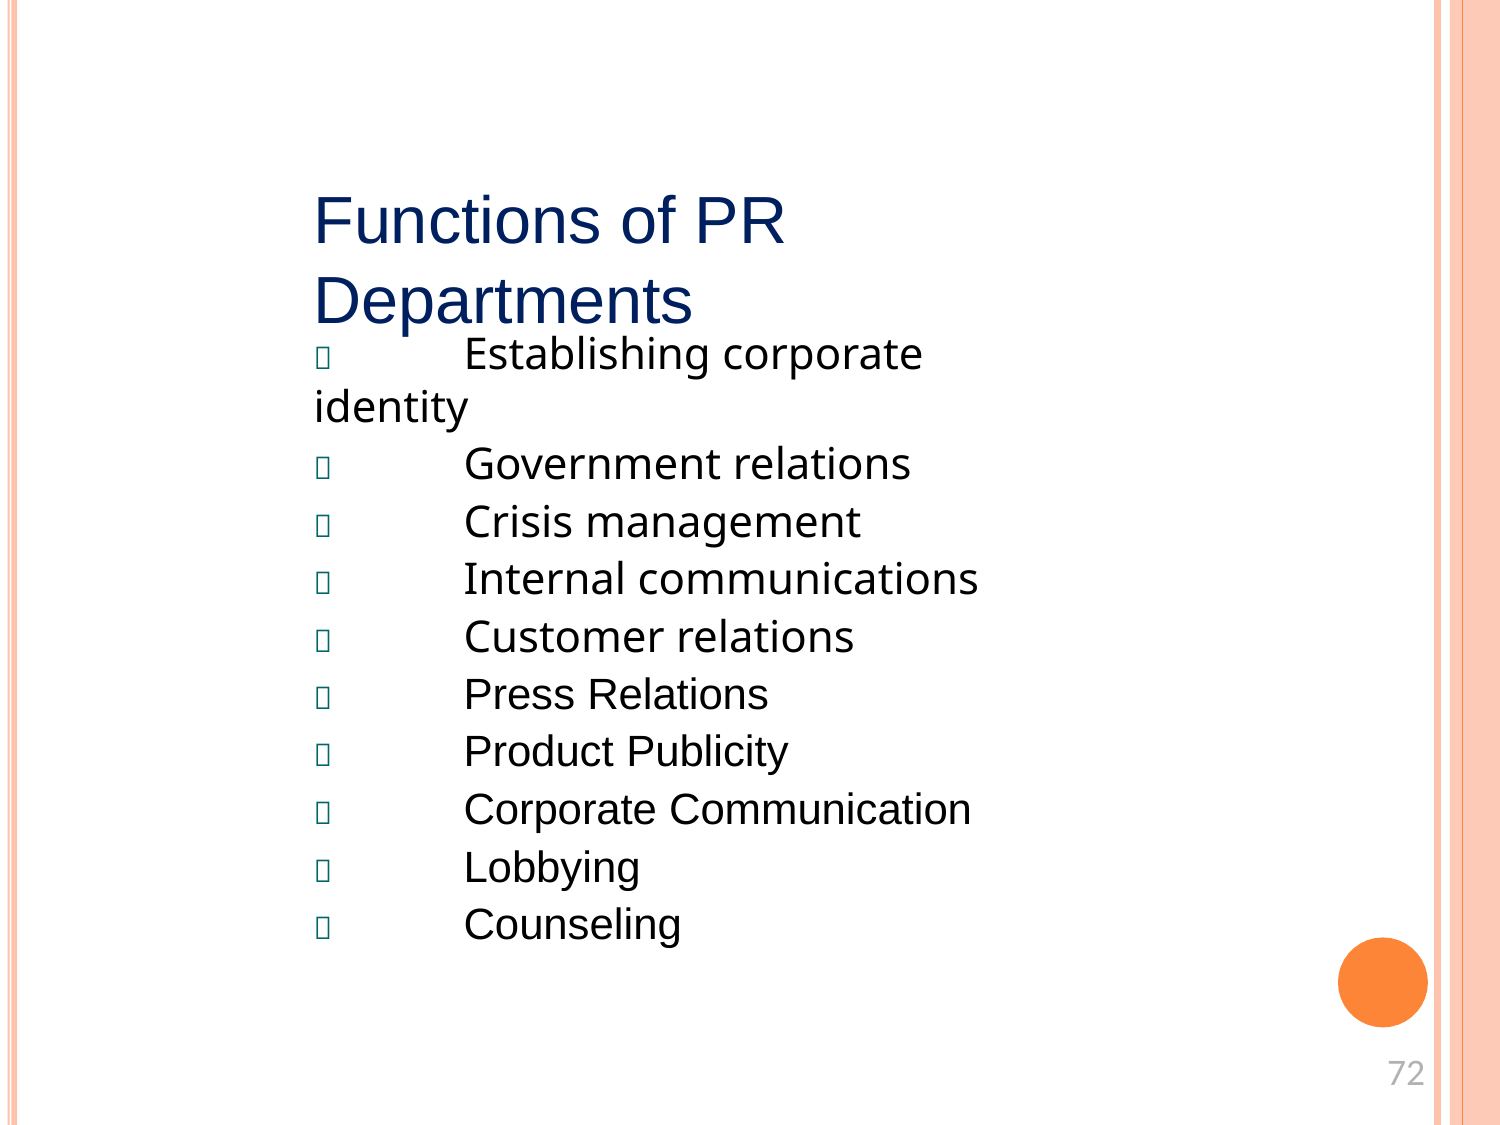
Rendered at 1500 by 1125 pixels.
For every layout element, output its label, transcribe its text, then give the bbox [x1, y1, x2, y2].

text_box  Establishing corporate identity  Government relations  Crisis management  Internal communications  Customer relations  Press Relations  Product Publicity  Corporate Communication  Lobbying  Counseling [311, 319, 1019, 949]
title Functions of PR Departments [311, 174, 1157, 365]
slide_number 72 [1080, 1046, 1425, 1125]
